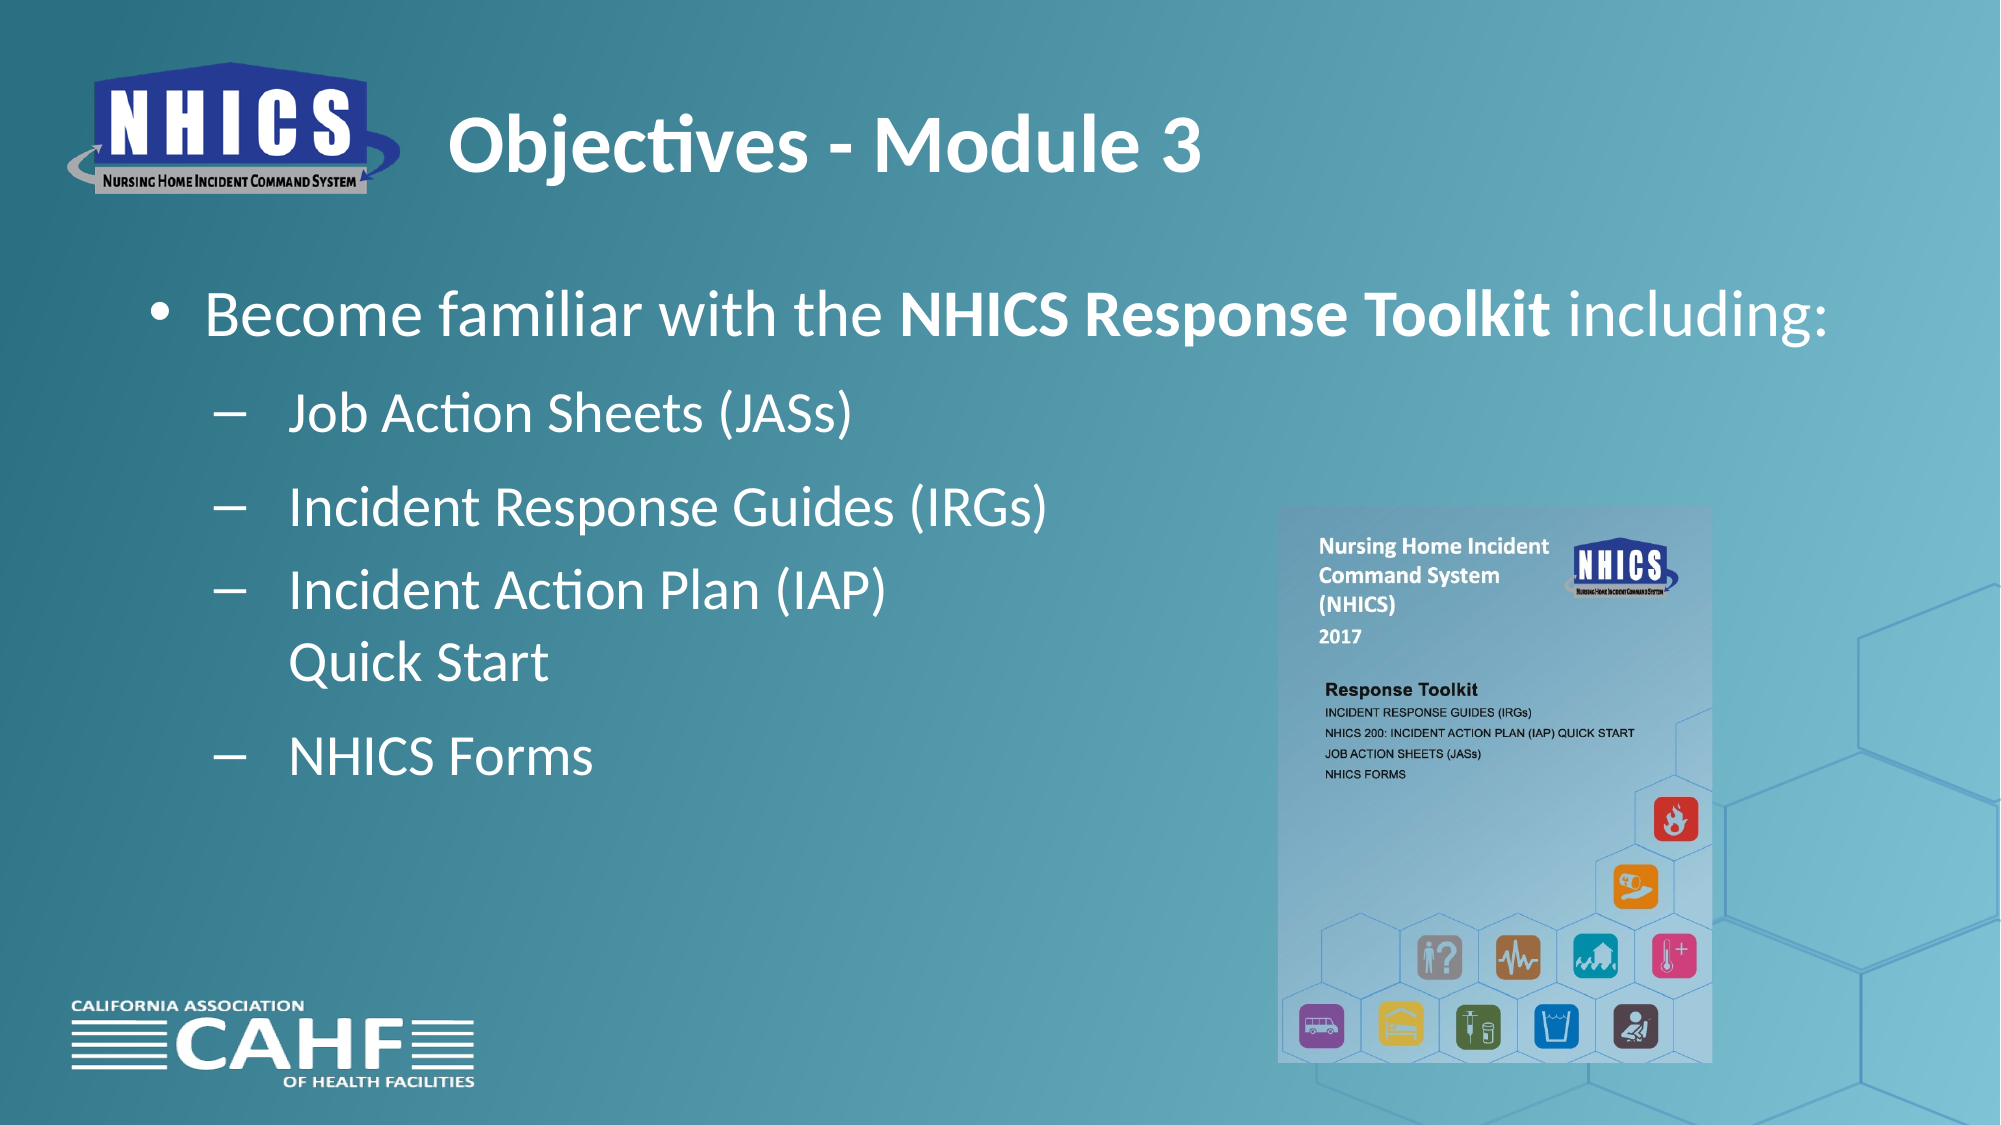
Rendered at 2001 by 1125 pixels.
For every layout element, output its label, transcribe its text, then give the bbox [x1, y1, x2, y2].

title Objectives - Module 3 [433, 45, 1900, 233]
list Become familiar with the NHICS Response Toolkit including: Job Action Sheets (JASs) Incident Response Guides (IRGs) Incident Action Plan (IAP) Quick Start NHICS Forms [133, 262, 1900, 980]
picture [66, 999, 479, 1088]
picture [1277, 506, 1713, 1063]
picture [67, 62, 400, 194]
